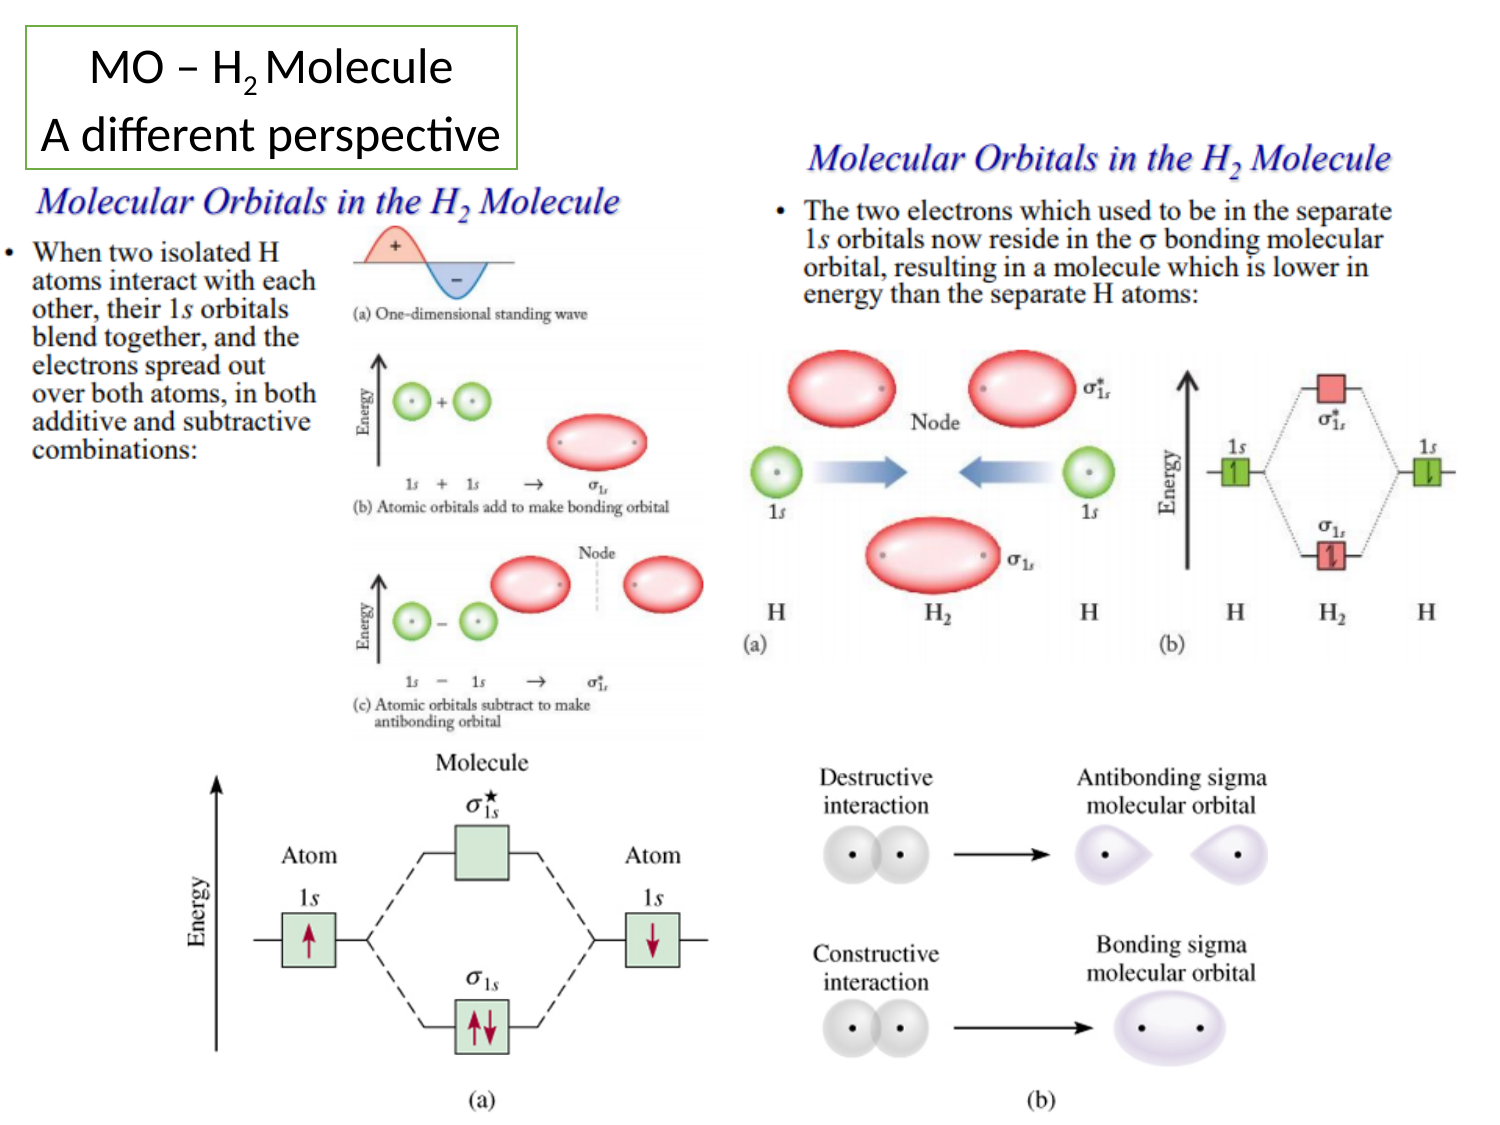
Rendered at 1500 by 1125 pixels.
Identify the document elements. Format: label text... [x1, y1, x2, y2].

text_box MO – H2 Molecule A different perspective [25, 25, 518, 170]
picture [0, 128, 1478, 1113]
